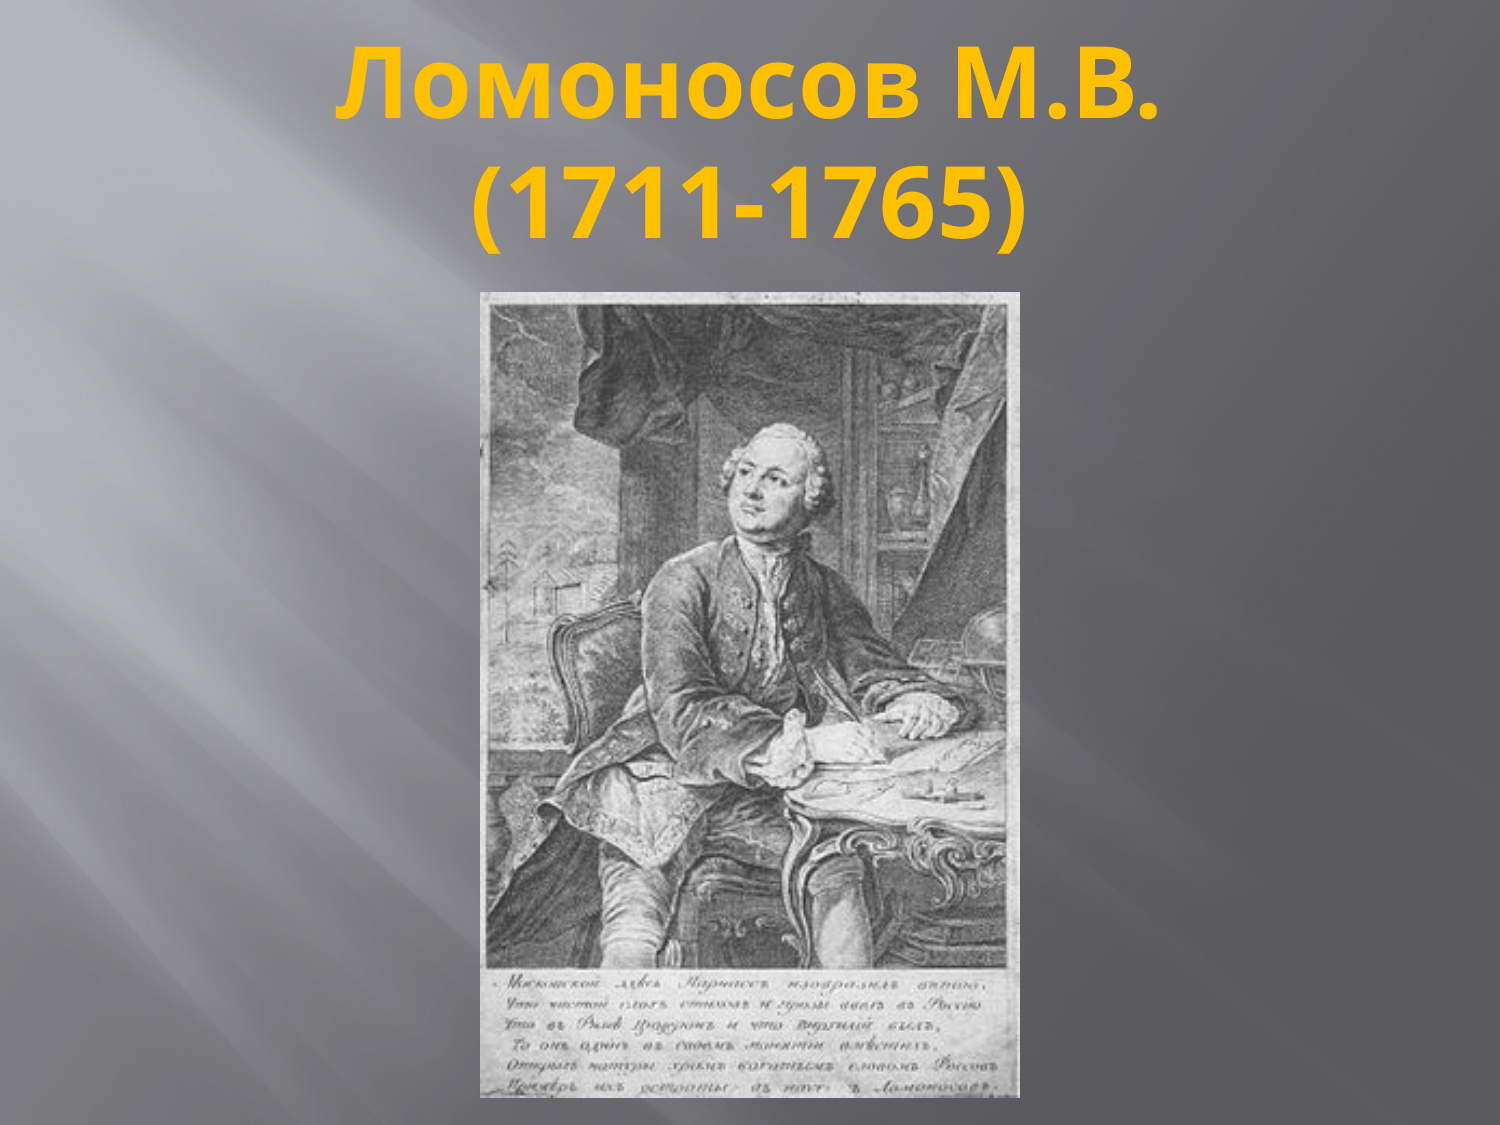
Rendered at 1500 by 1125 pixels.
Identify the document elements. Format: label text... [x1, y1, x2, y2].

picture [480, 292, 1020, 1098]
title Ломоносов М.В. (1711-1765) [75, 45, 1425, 233]
